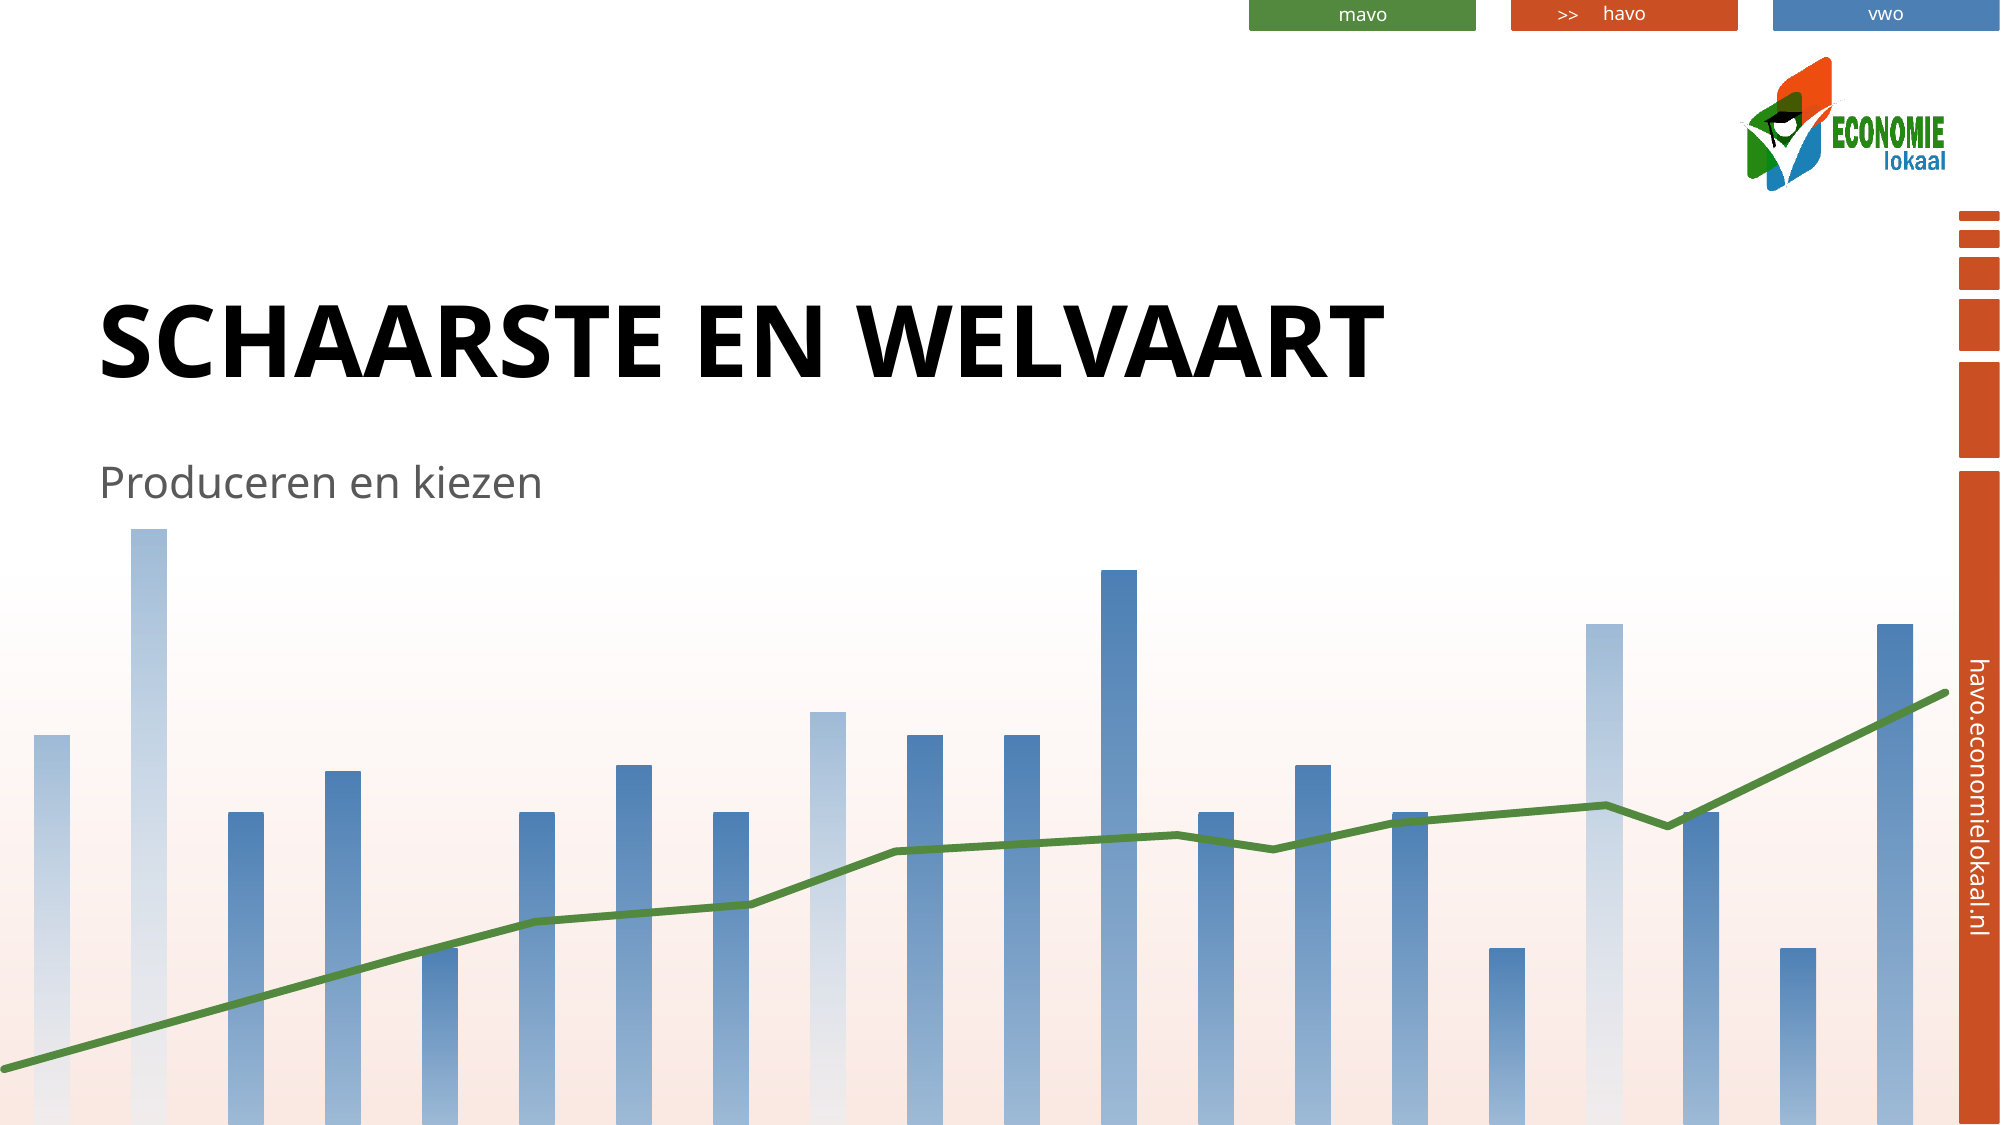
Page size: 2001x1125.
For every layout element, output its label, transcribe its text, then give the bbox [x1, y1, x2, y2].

subtitle Produceren en kiezen [83, 447, 1472, 768]
title Schaarste en welvaart [83, 66, 1601, 405]
picture [1739, 57, 1946, 191]
